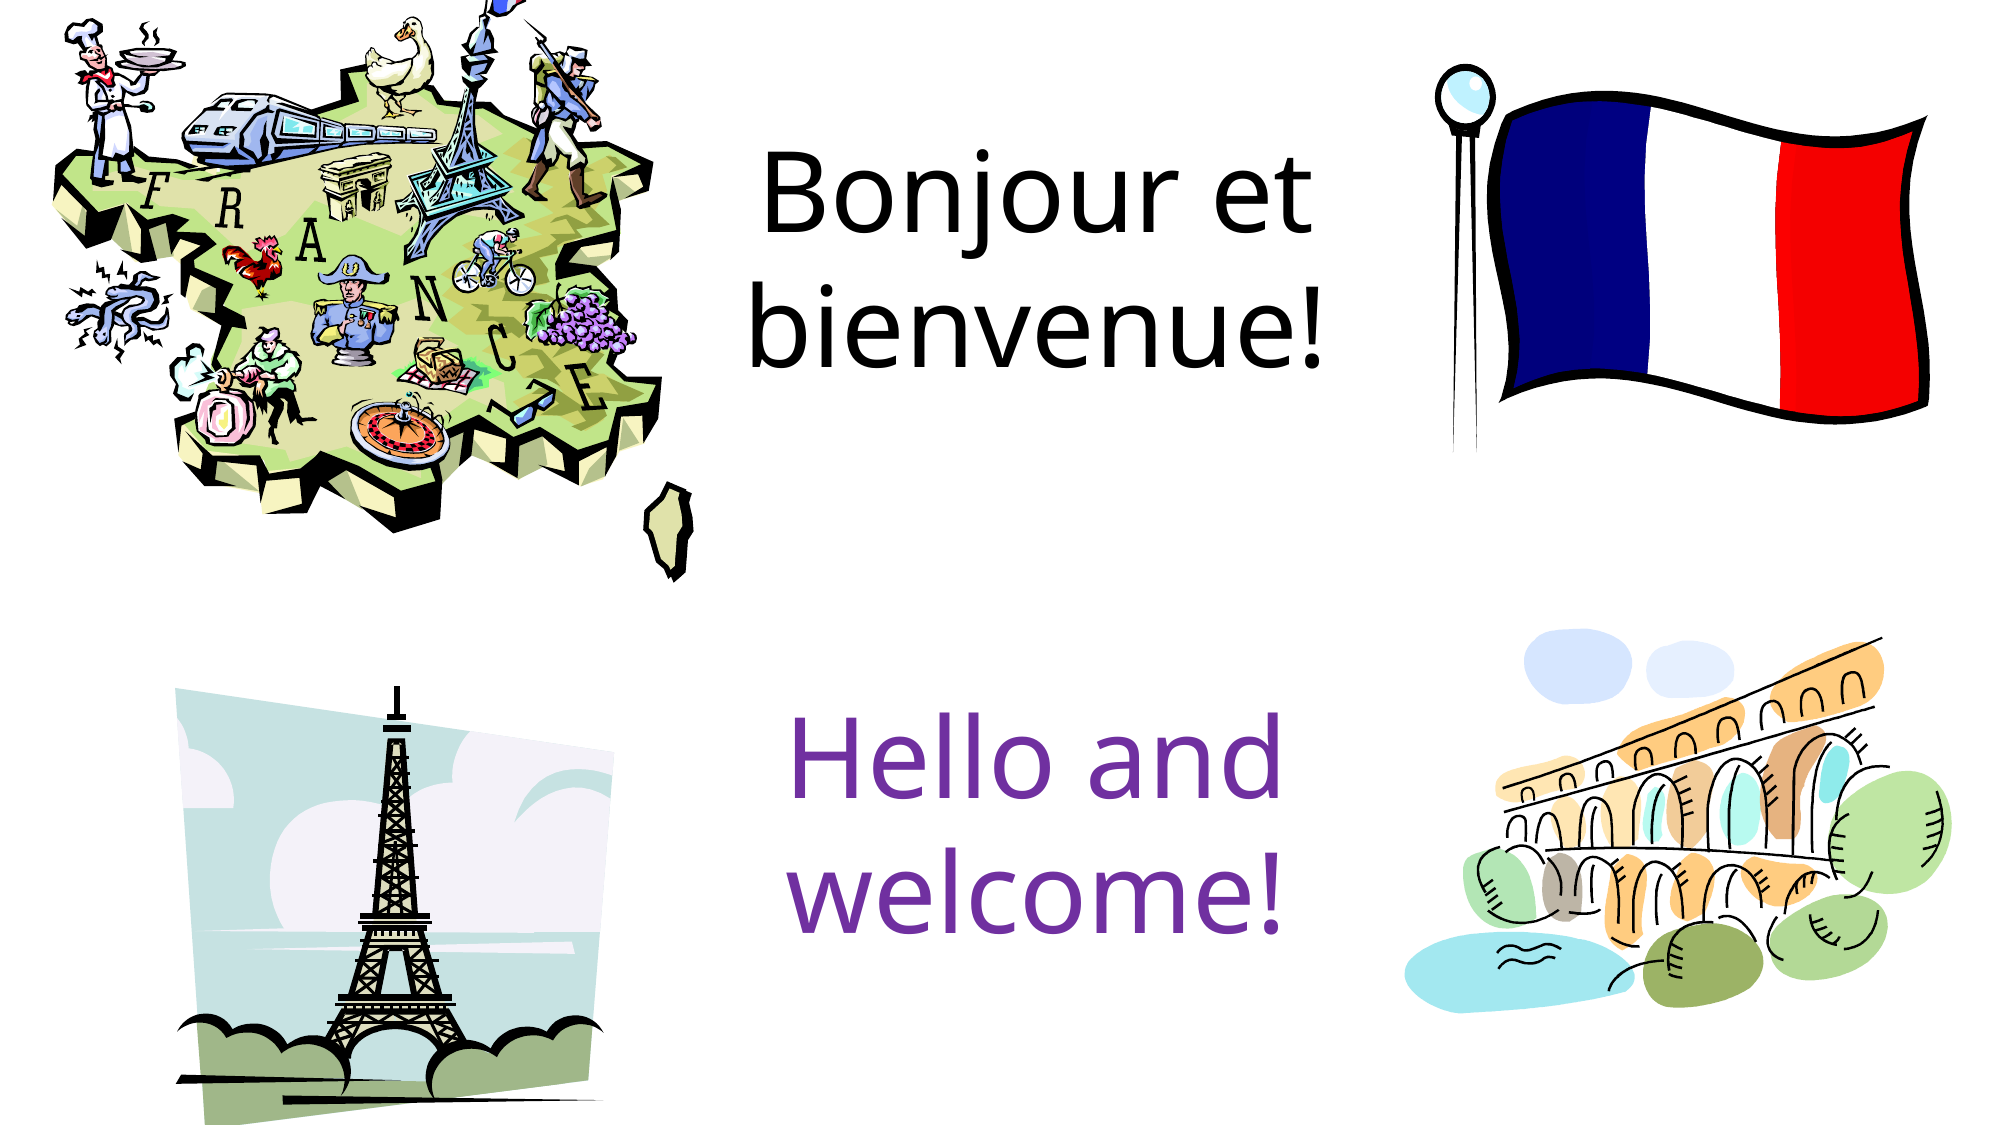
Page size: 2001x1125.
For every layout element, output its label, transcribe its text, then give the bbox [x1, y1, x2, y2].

picture [1434, 63, 1930, 453]
text_box Hello and welcome! [557, 678, 1404, 964]
picture [51, 0, 694, 583]
picture [175, 686, 615, 1125]
text_box Bonjour et bienvenue! [694, 112, 1434, 398]
picture [1404, 624, 1956, 1017]
